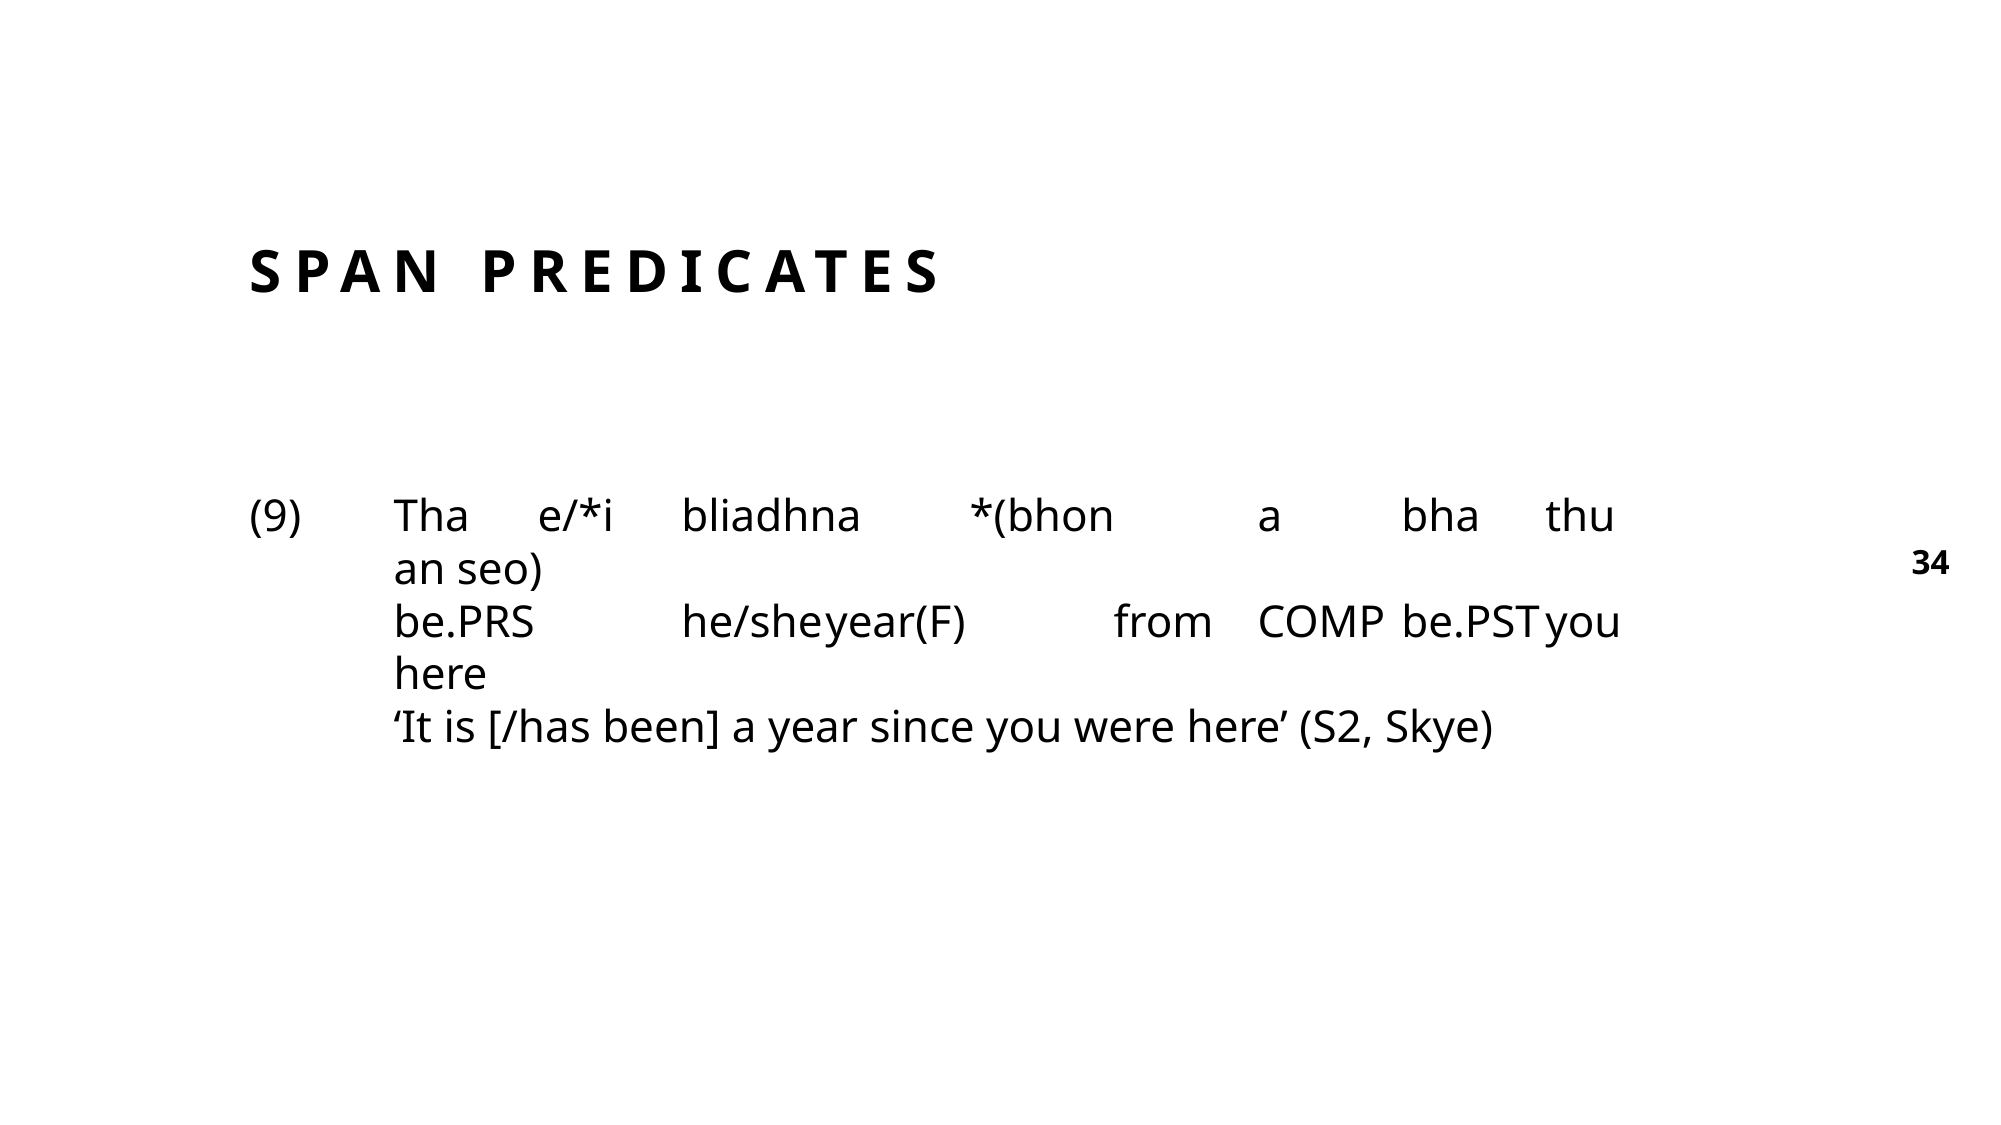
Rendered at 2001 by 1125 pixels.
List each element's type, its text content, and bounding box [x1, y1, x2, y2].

slide_number 34 [1872, 528, 1989, 599]
title Span predicates [234, 171, 1750, 313]
list (9) Tha e/*i bliadhna *(bhon a bha thu an seo) be.PRS he/she year(F) from COMP be.PST you here ‘It is [/has been] a year since you were here’ (S2, Skye) [234, 375, 1750, 1000]
